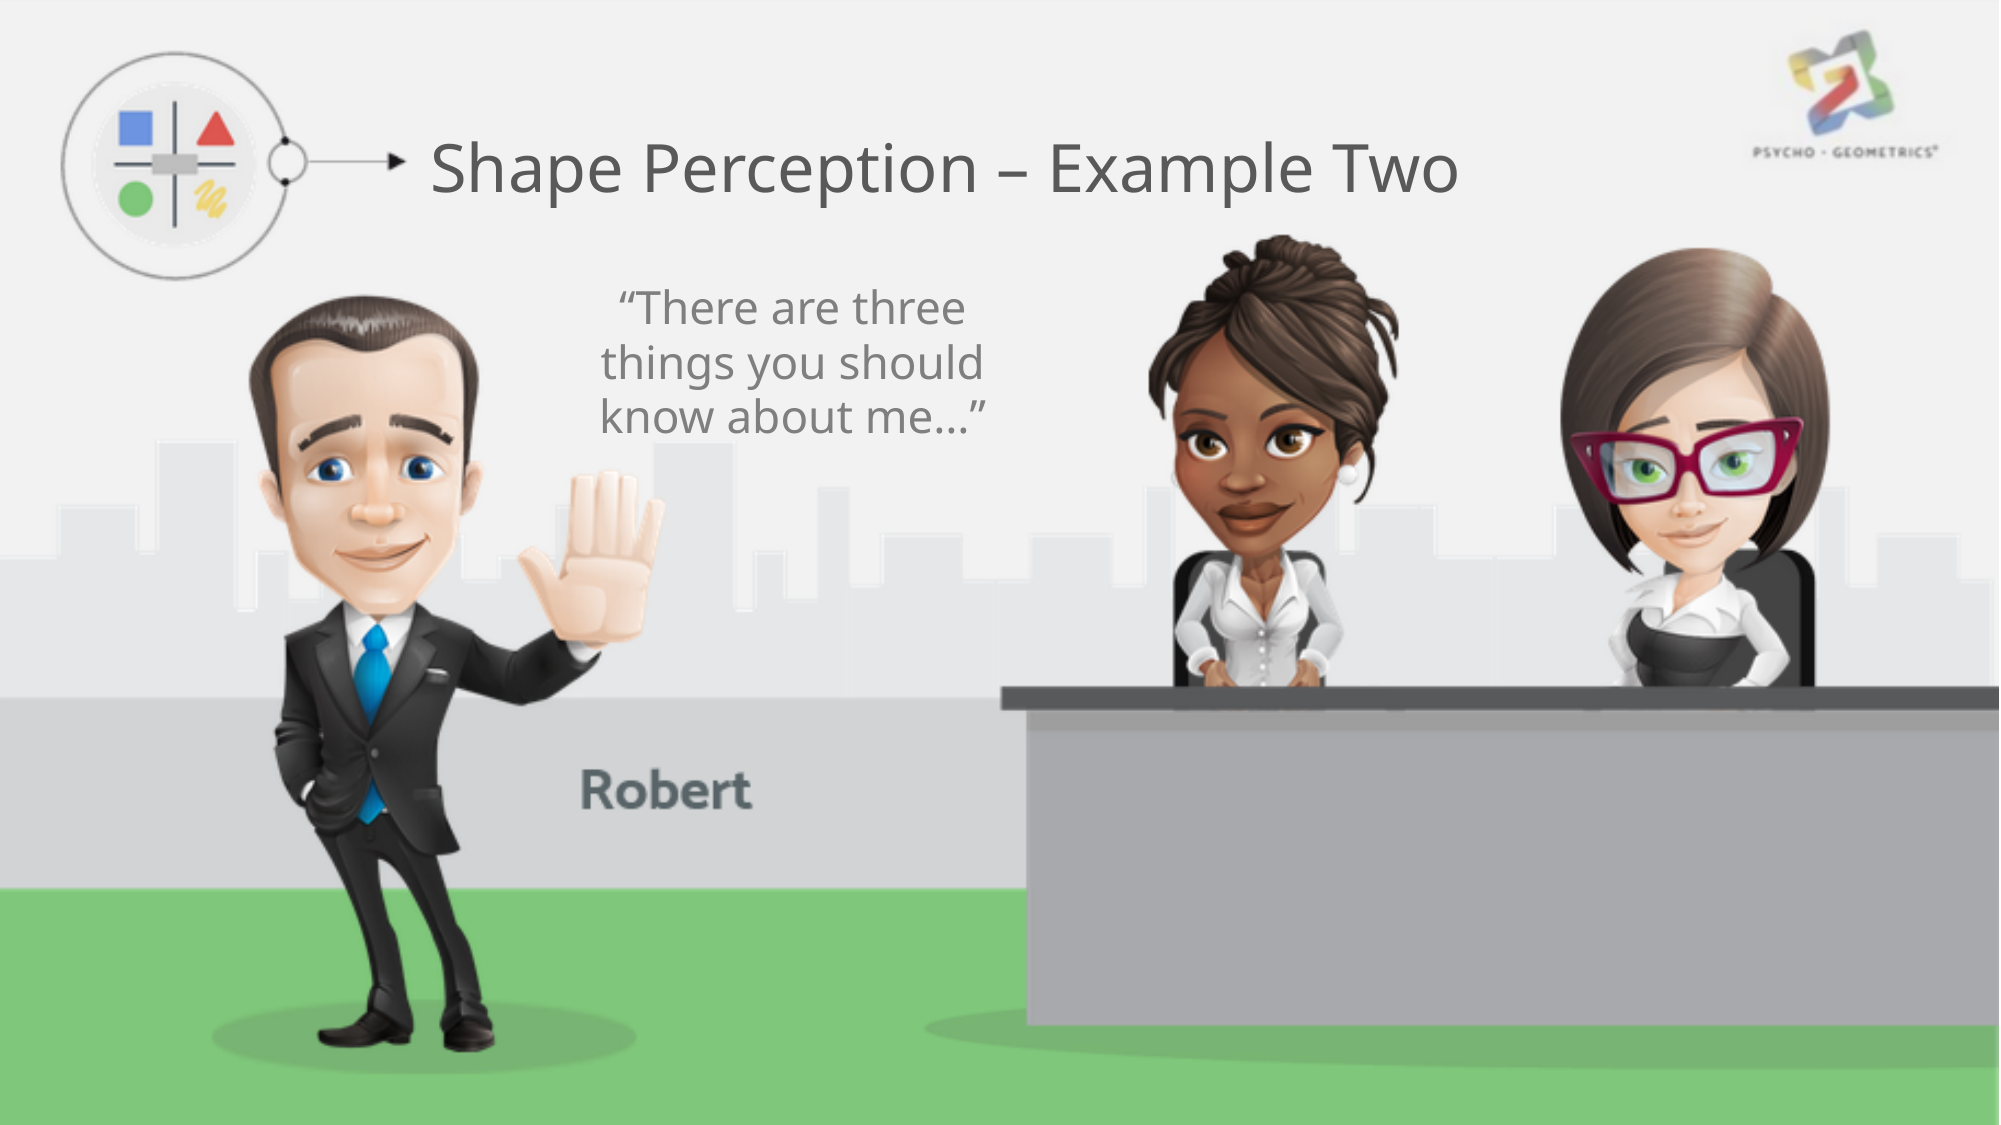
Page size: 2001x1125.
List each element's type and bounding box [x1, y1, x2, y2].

text_box [0, 0, 1999, 1125]
